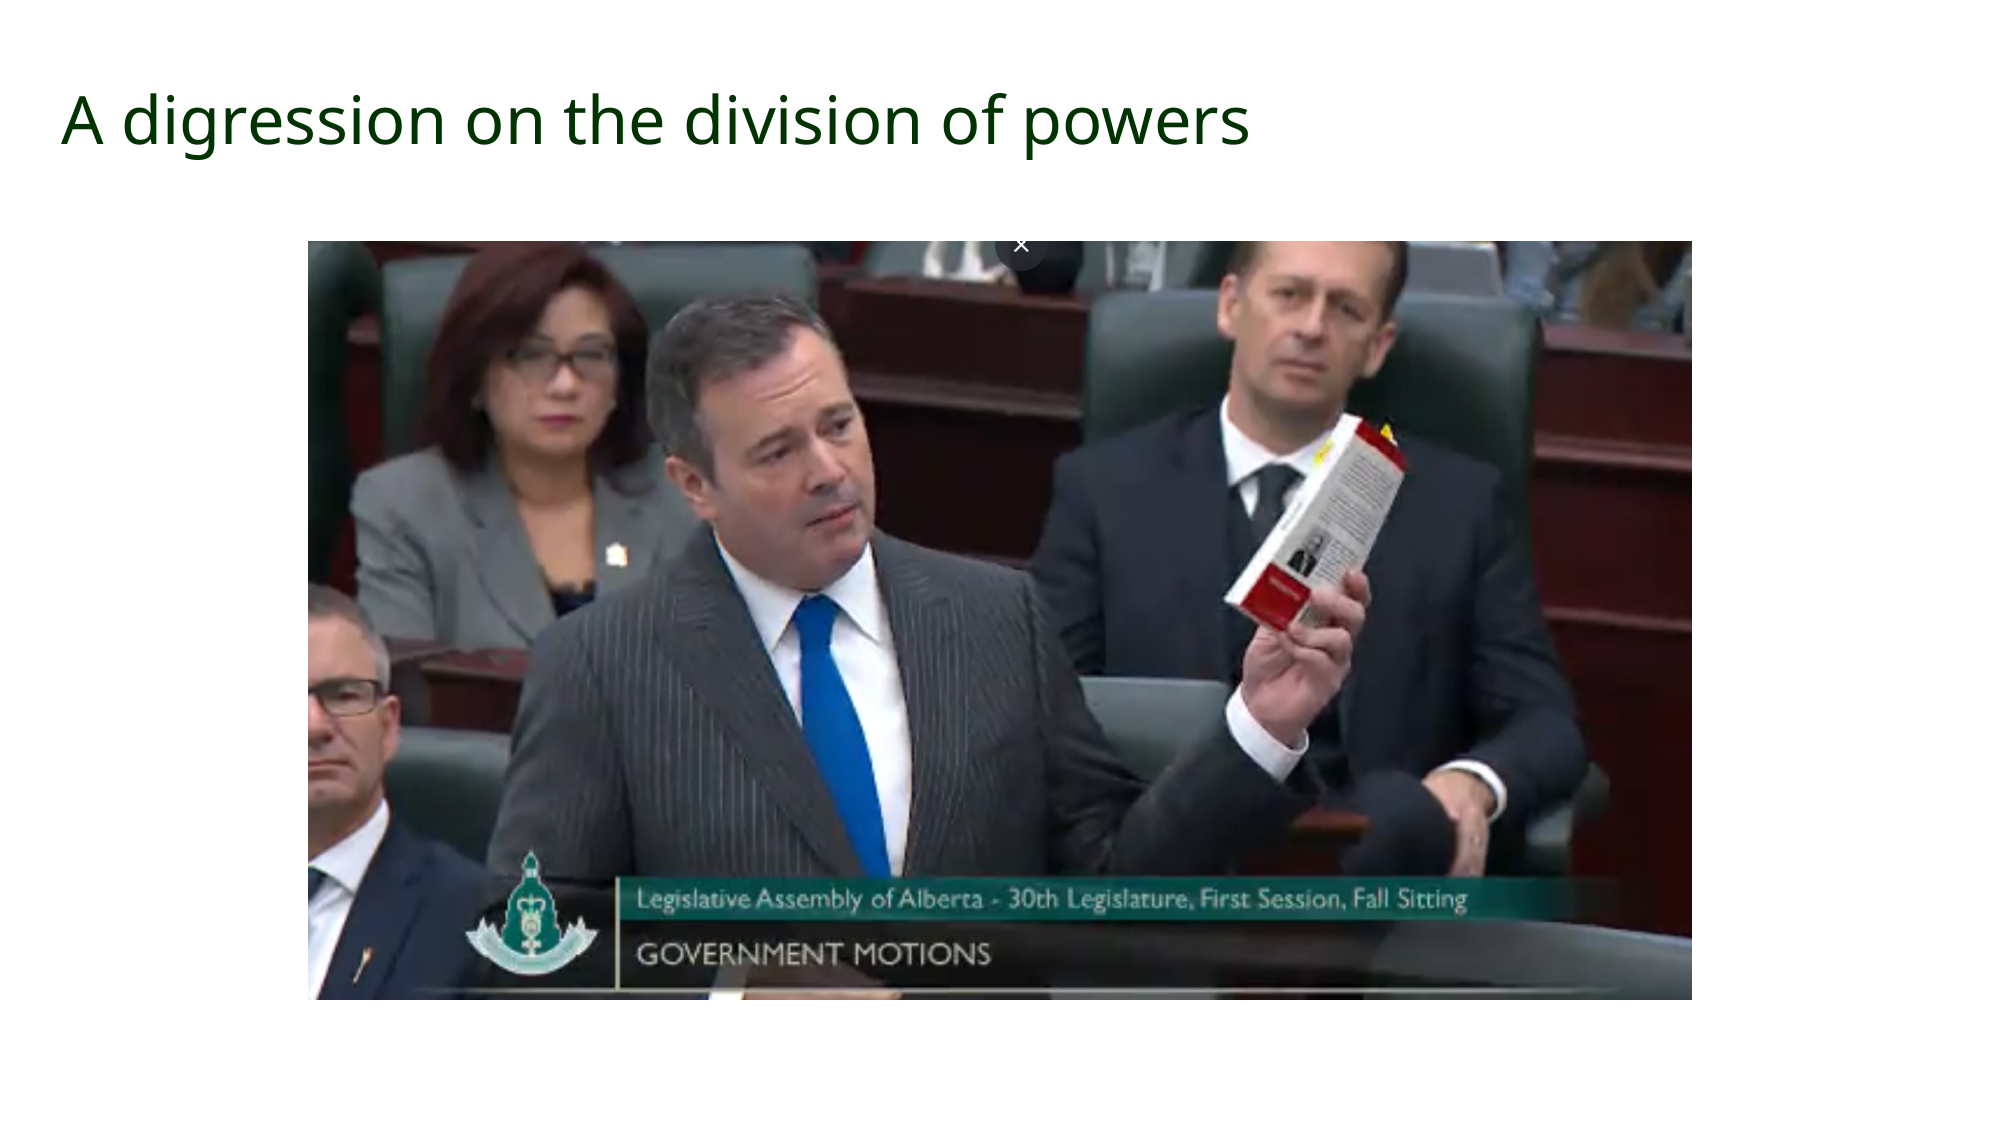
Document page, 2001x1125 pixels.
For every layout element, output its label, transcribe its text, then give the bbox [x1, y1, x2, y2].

title A digression on the division of powers [46, 70, 1813, 167]
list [308, 240, 1692, 1001]
